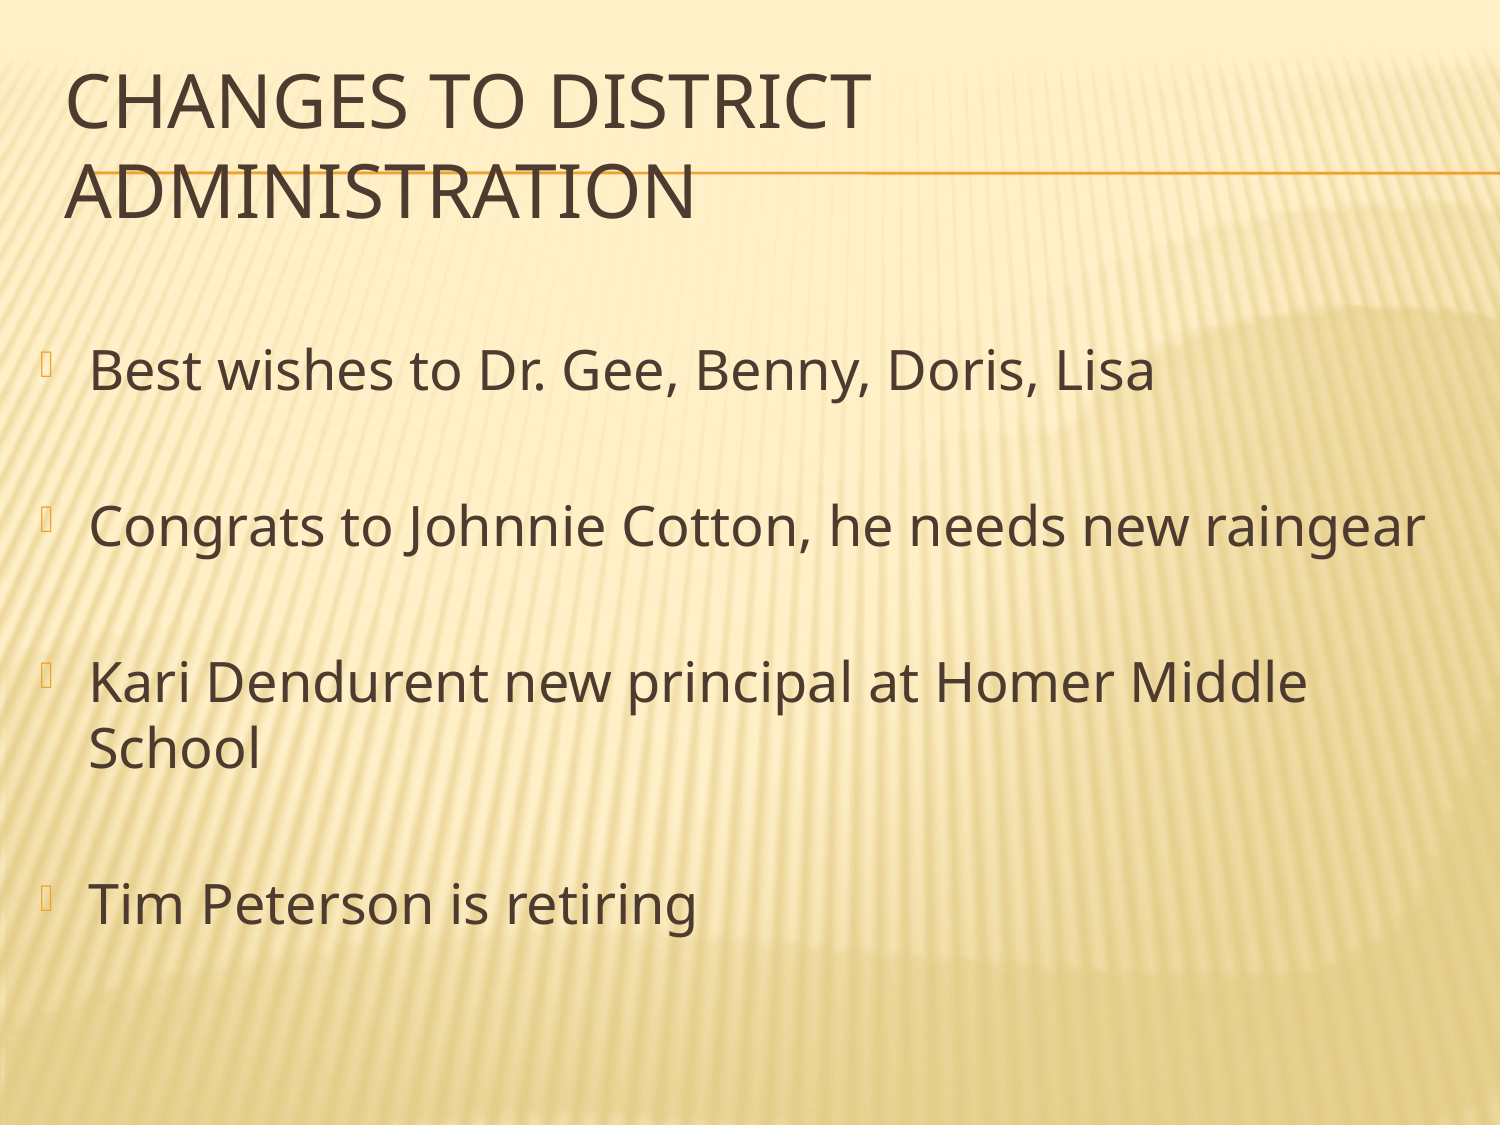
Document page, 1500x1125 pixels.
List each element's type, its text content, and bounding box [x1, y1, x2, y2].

title Changes to District Administration [50, 75, 1475, 213]
list Best wishes to Dr. Gee, Benny, Doris, Lisa Congrats to Johnnie Cotton, he needs new raingear Kari Dendurent new principal at Homer Middle School Tim Peterson is retiring [24, 262, 1450, 1005]
